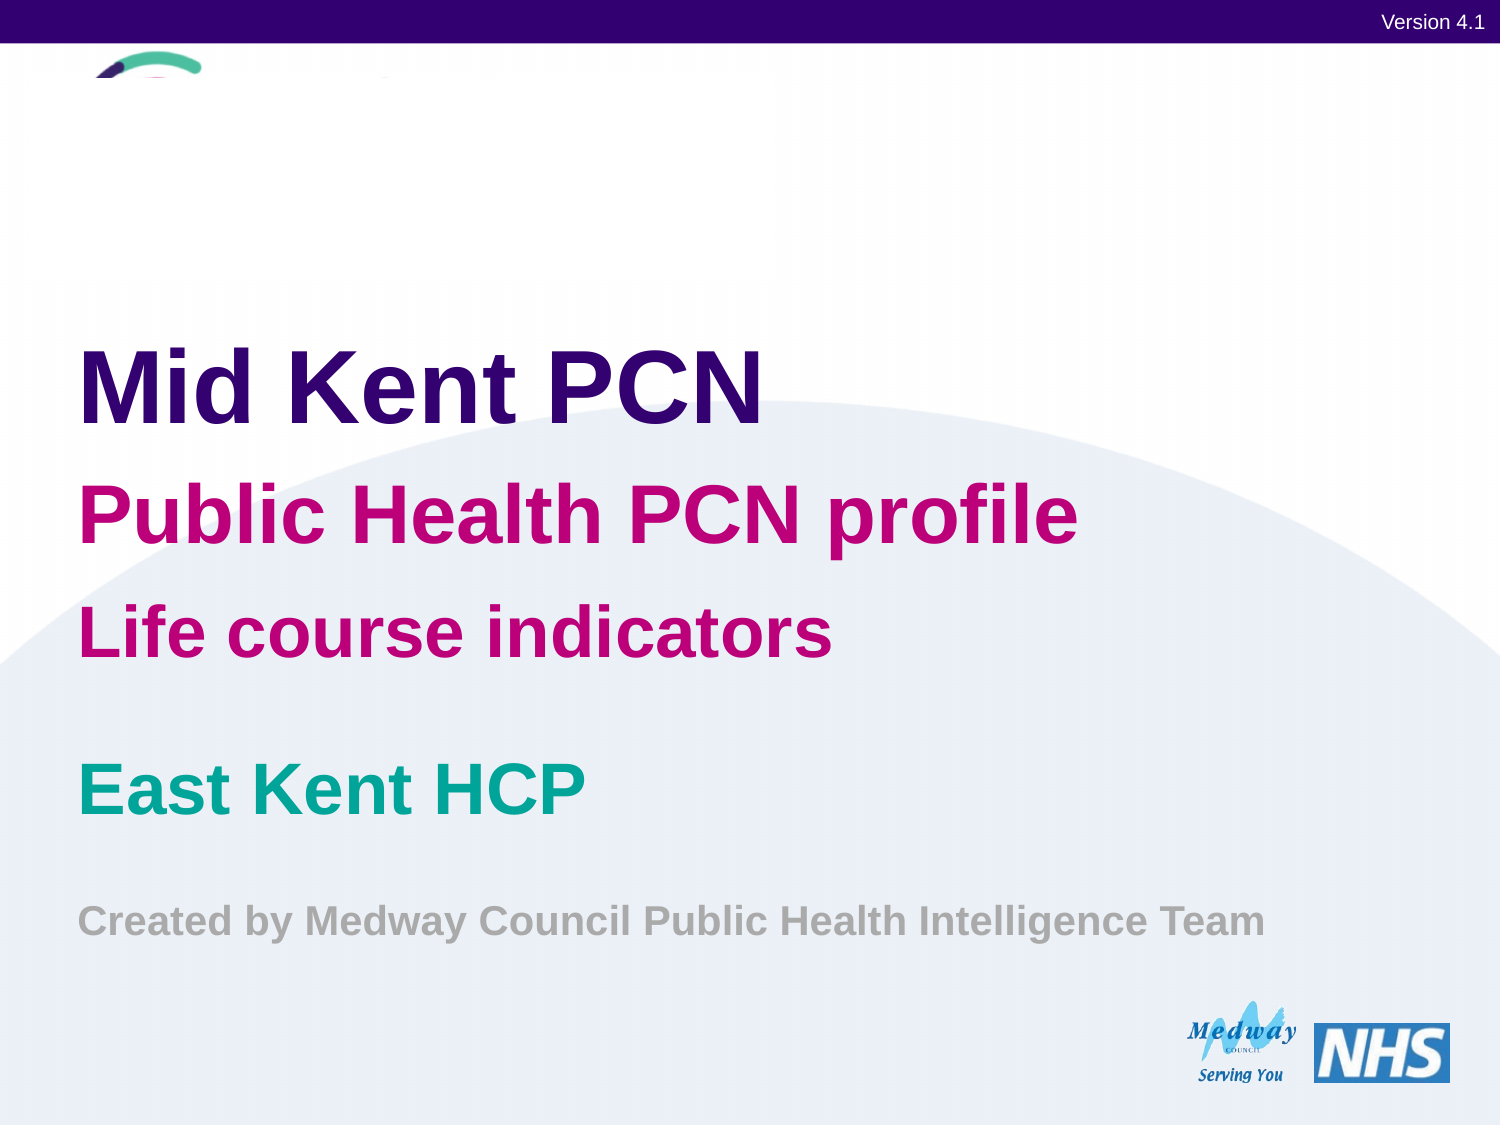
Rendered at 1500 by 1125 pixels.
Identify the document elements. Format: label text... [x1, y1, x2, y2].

list Life course indicators [62, 570, 1436, 687]
list Version 4.1 [419, 0, 1500, 43]
title Mid Kent PCN [62, 161, 1436, 452]
list Public Health PCN profile [62, 452, 1436, 570]
list Created by Medway Council Public Health Intelligence Team [62, 886, 1433, 1012]
picture [0, 44, 1500, 1125]
list East Kent HCP [62, 687, 1438, 885]
